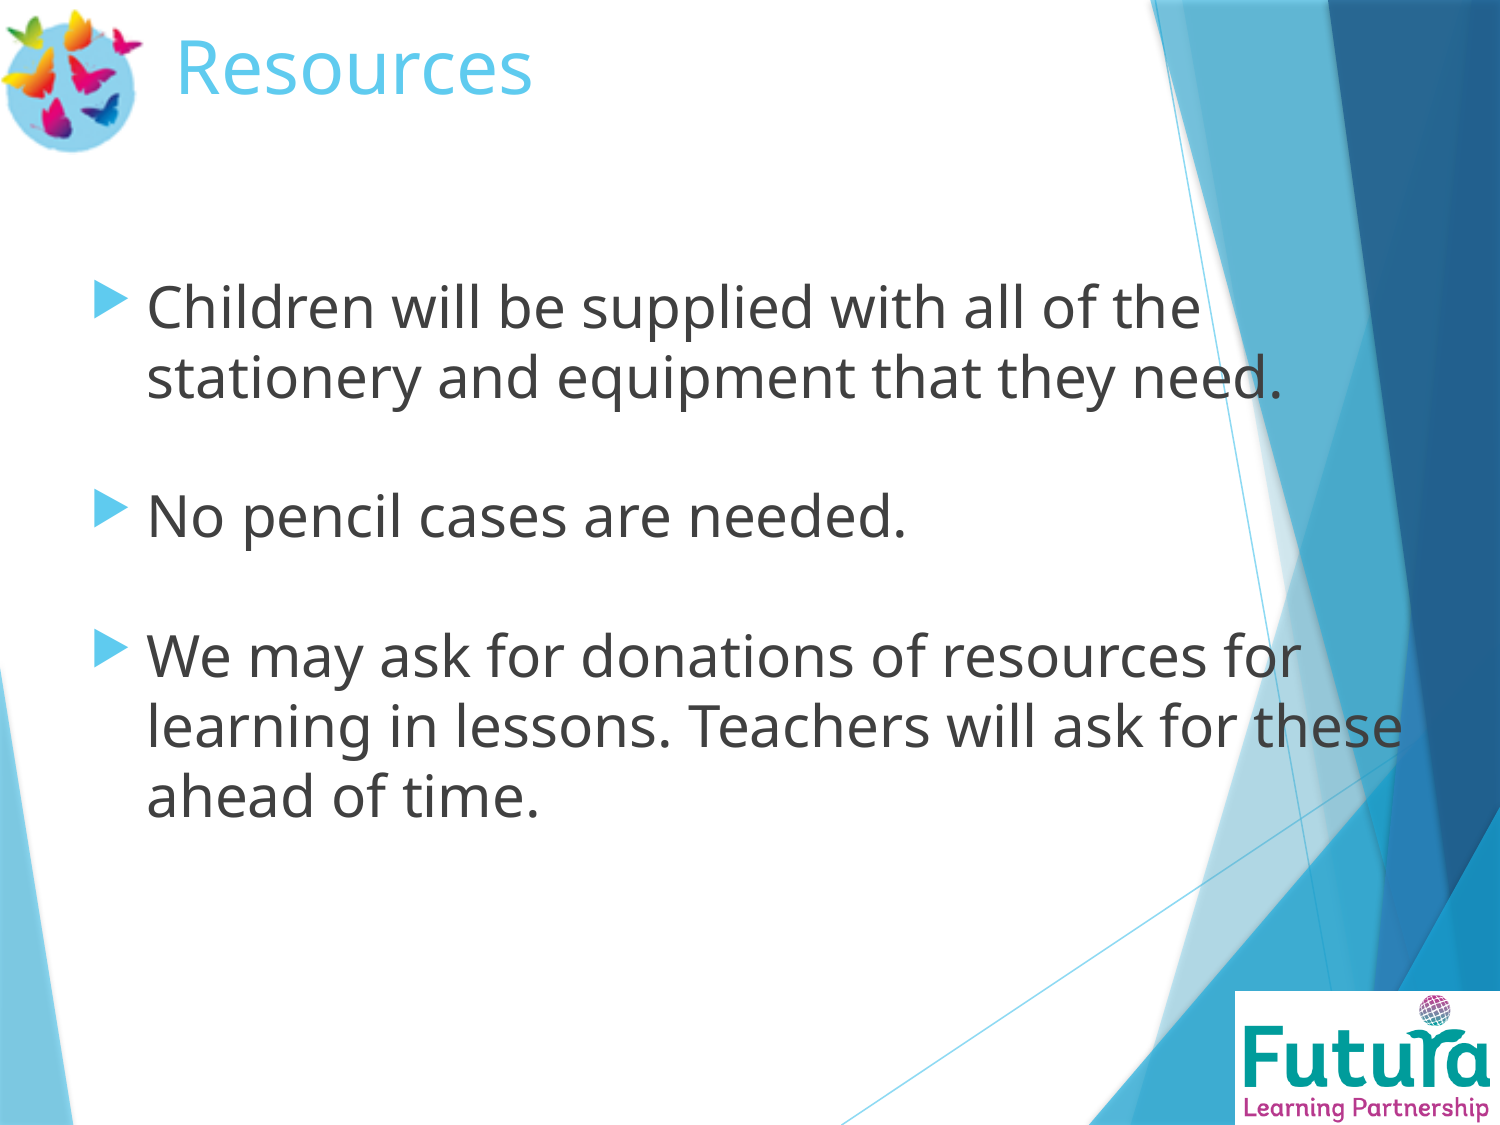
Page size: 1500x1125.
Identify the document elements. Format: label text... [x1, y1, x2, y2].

picture [1235, 991, 1500, 1125]
list Children will be supplied with all of the stationery and equipment that they need. No pencil cases are needed. We may ask for donations of resources for learning in lessons. Teachers will ask for these ahead of time. [75, 262, 1425, 1035]
title Resources [159, 12, 1201, 229]
picture [0, 8, 149, 156]
